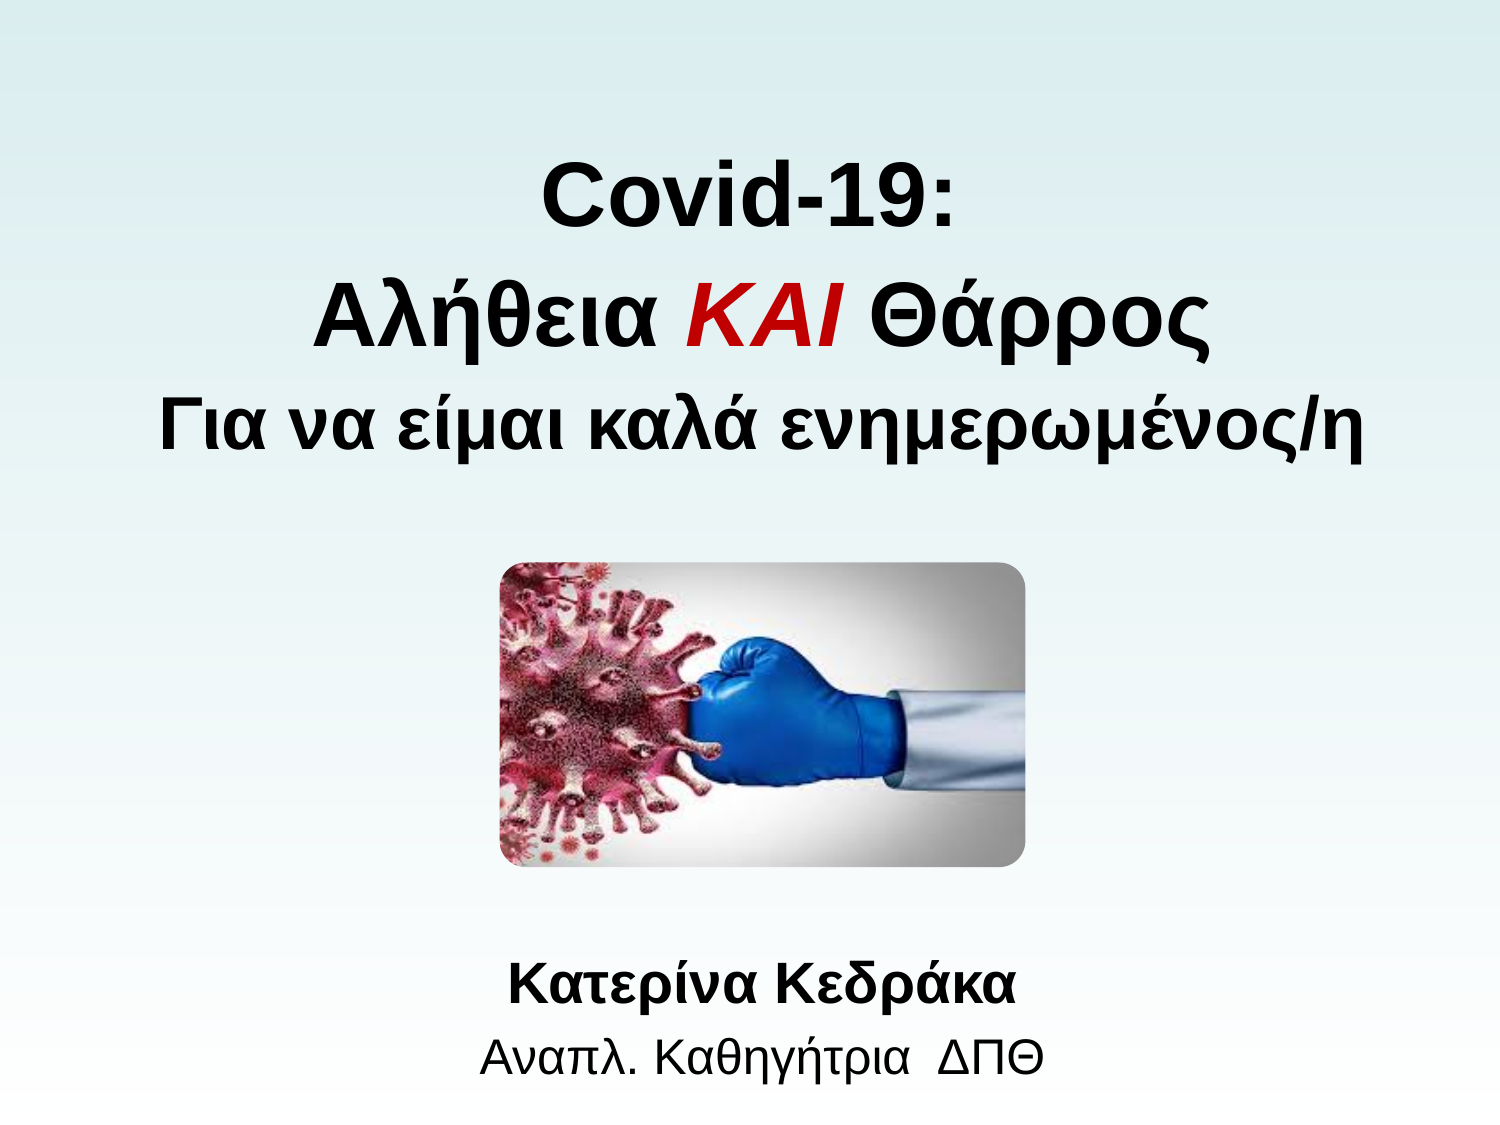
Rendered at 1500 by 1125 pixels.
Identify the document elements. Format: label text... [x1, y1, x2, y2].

subtitle Κατερίνα Κεδράκα Αναπλ. Καθηγήτρια ΔΠΘ [237, 937, 1288, 1125]
title Covid-19: Αλήθεια ΚΑΙ Θάρρος Για να είμαι καλά ενημερωμένος/η [118, 24, 1407, 563]
picture [499, 562, 1026, 868]
